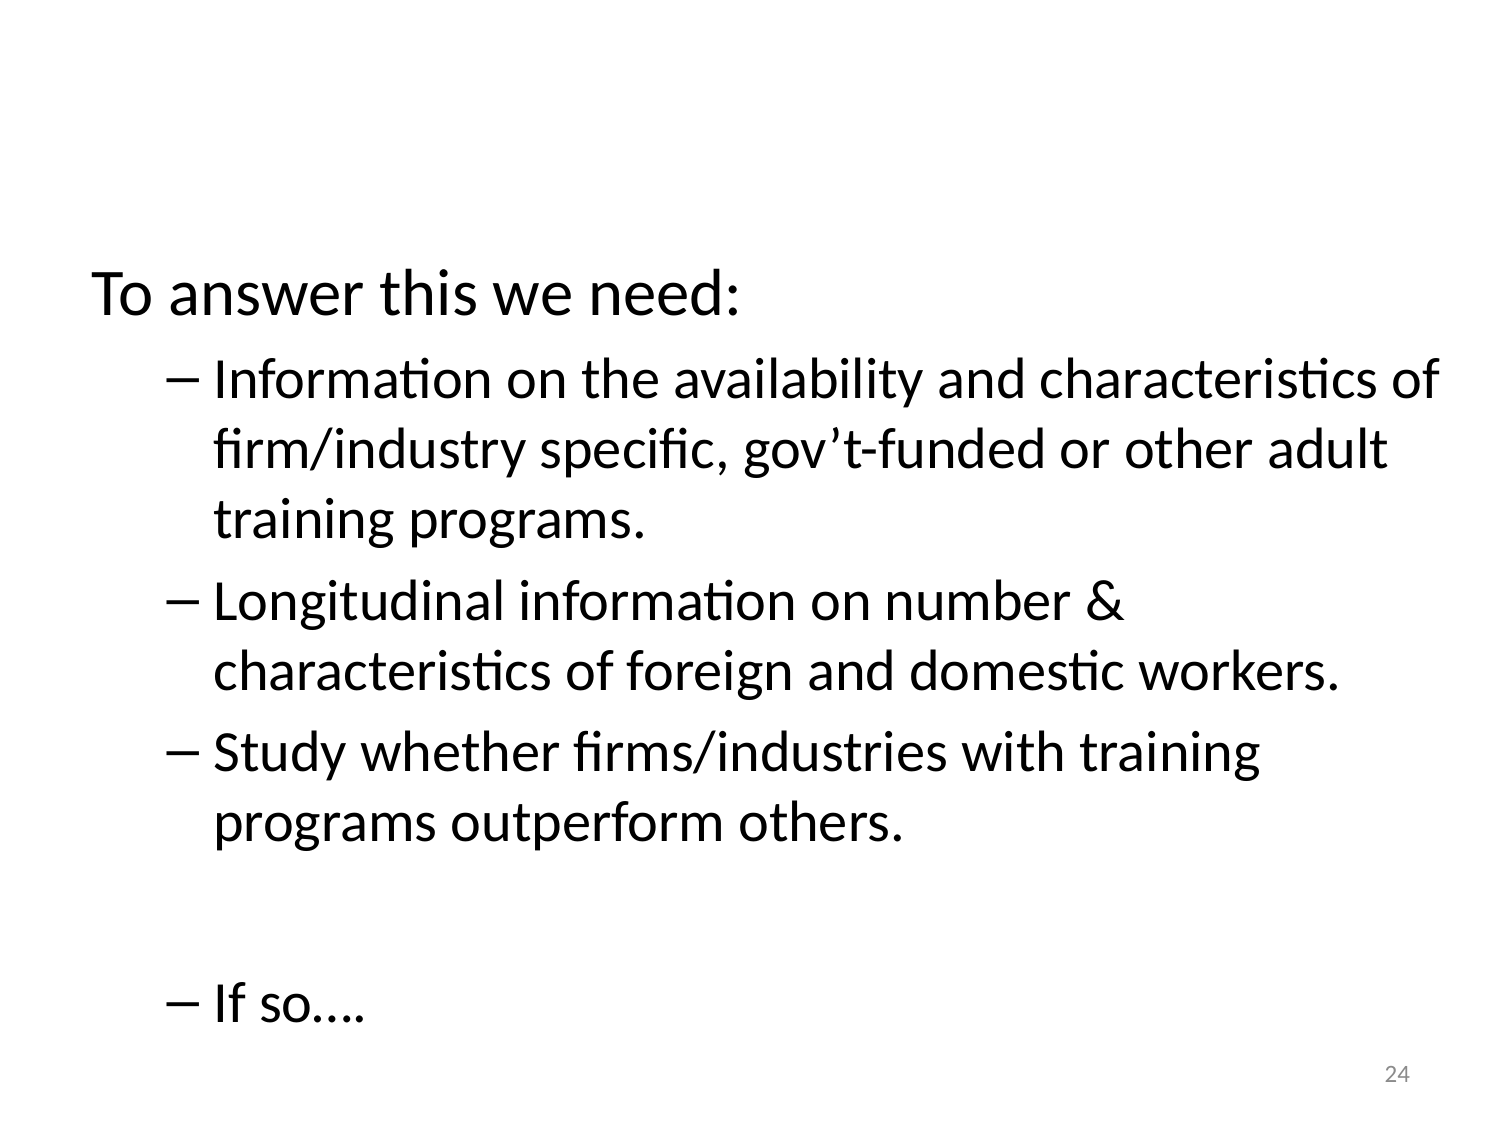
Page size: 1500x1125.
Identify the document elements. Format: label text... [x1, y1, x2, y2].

slide_number 24 [1074, 1042, 1425, 1103]
list To answer this we need: Information on the availability and characteristics of firm/industry specific, gov’t-funded or other adult training programs. Longitudinal information on number & characteristics of foreign and domestic workers. Study whether firms/industries with training programs outperform others. If so…. [76, 54, 1459, 1043]
